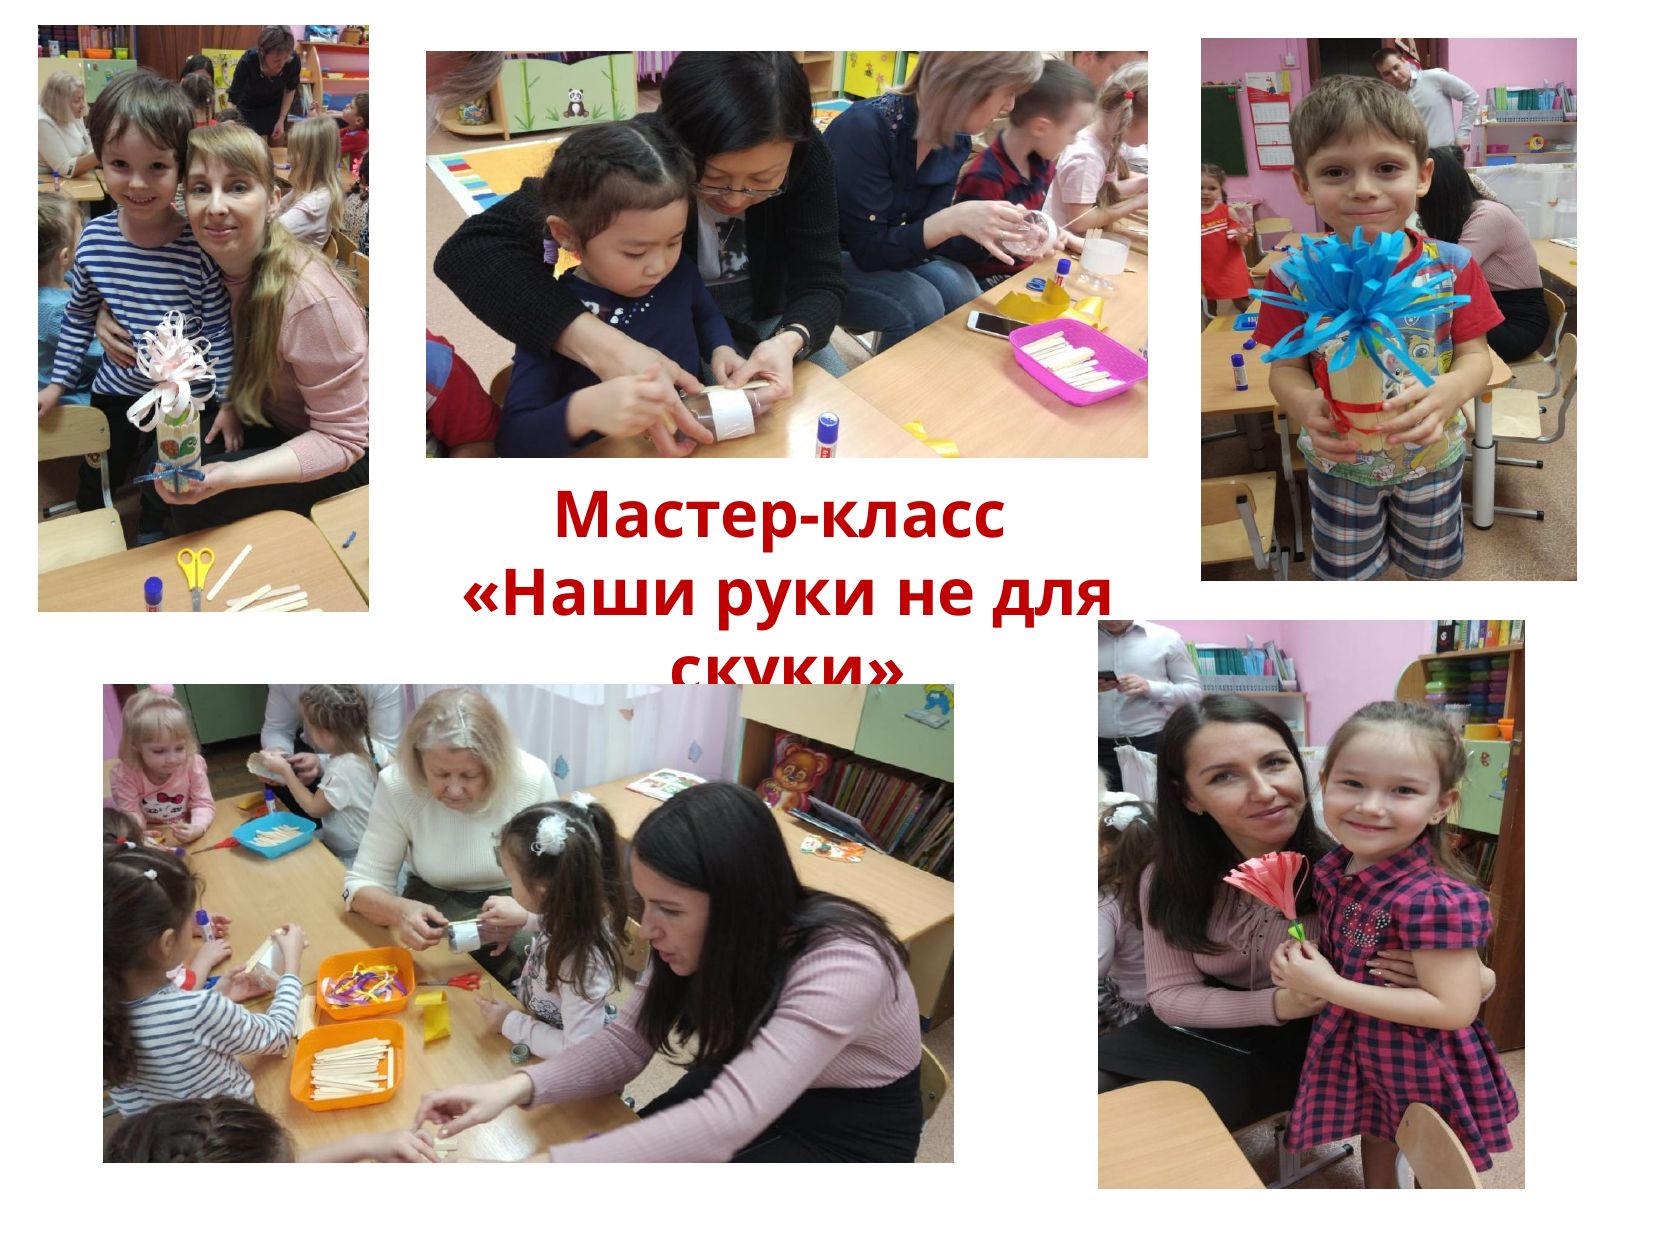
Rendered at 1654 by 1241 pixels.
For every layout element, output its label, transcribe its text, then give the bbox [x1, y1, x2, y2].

picture [1097, 619, 1525, 1189]
picture [103, 684, 954, 1163]
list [38, 25, 369, 612]
picture [1201, 38, 1577, 581]
text_box Мастер-класс «Наши руки не для скуки» [374, 465, 1202, 714]
picture [425, 51, 1148, 458]
